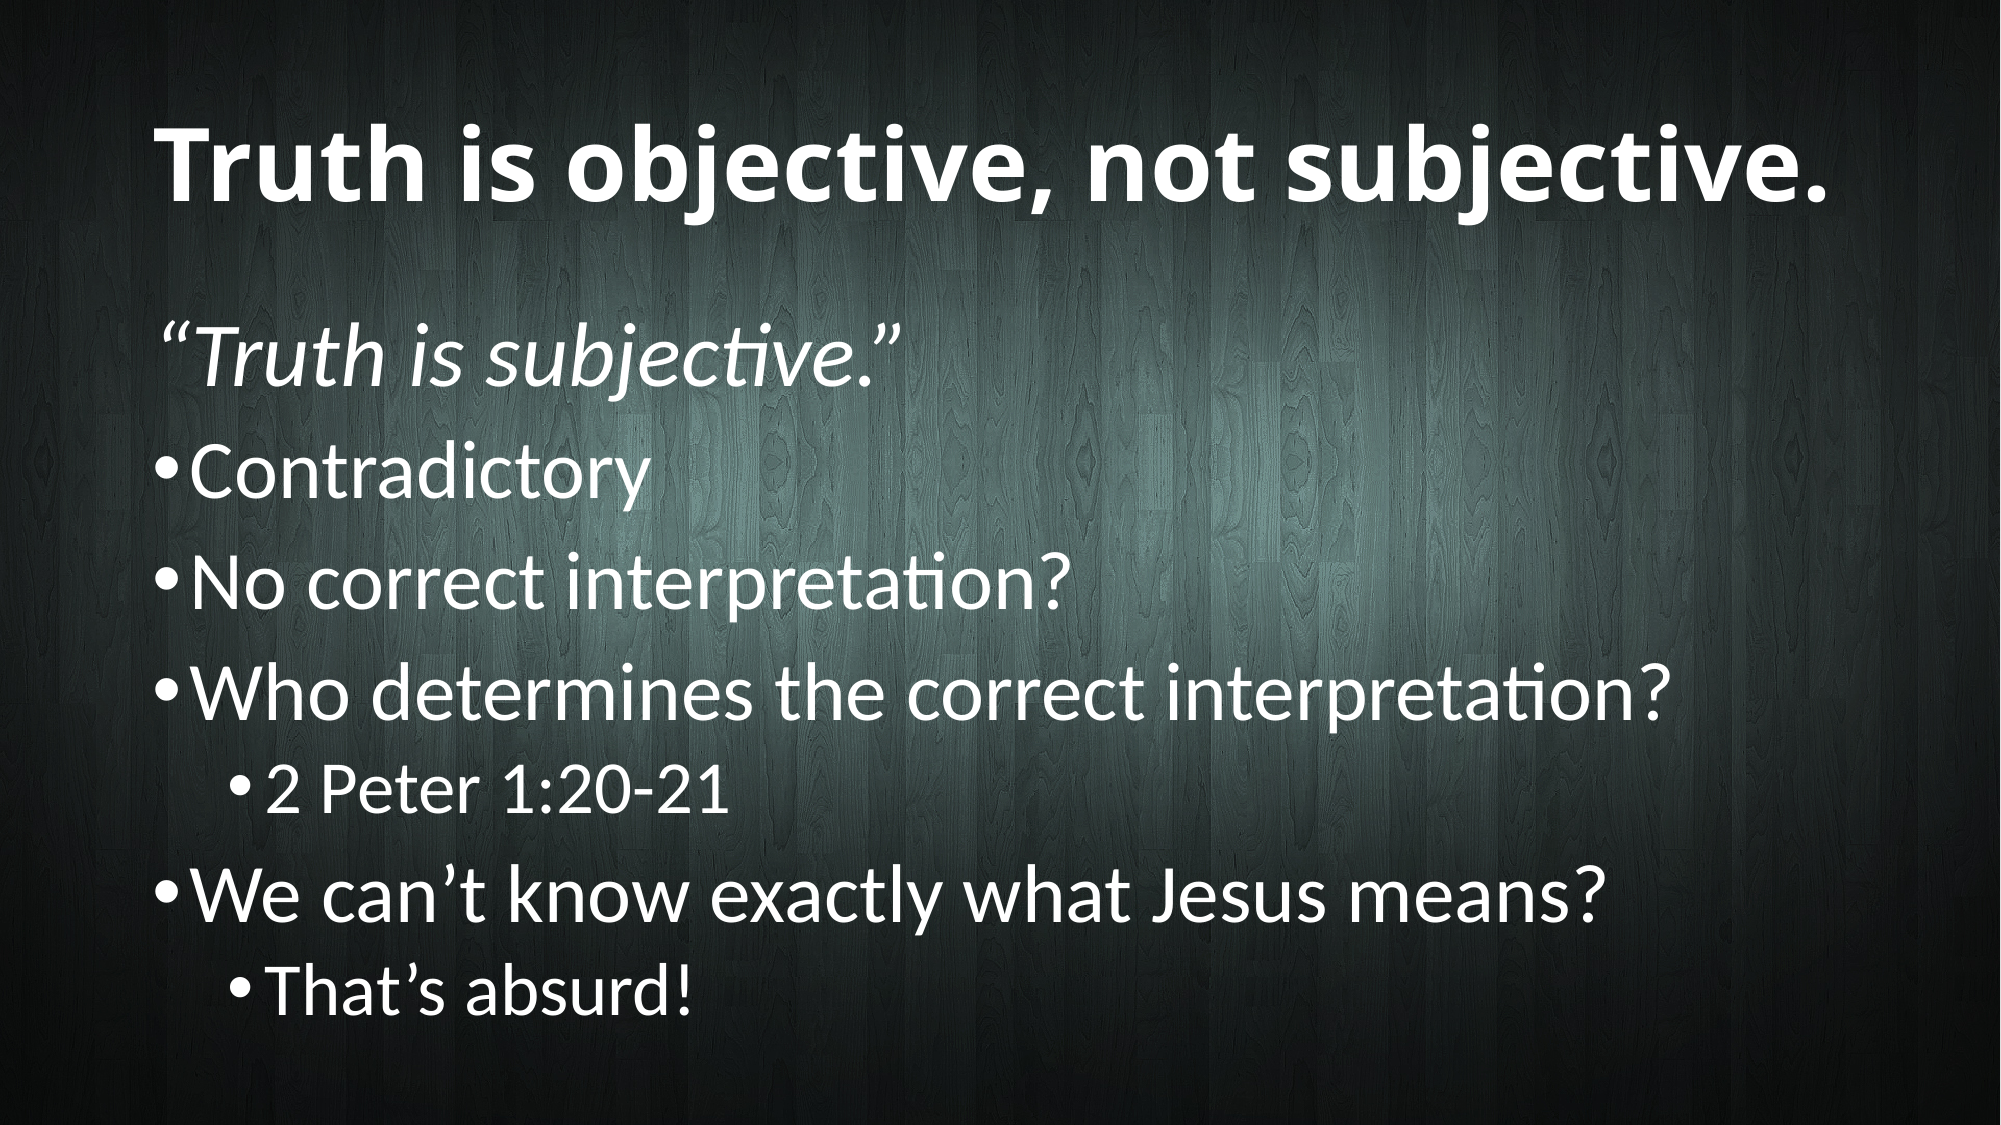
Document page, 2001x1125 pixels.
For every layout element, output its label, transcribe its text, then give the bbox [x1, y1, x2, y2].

title Truth is objective, not subjective. [137, 59, 1863, 278]
picture [0, 0, 2001, 1125]
list “Truth is subjective.” Contradictory No correct interpretation? Who determines the correct interpretation? 2 Peter 1:20-21 We can’t know exactly what Jesus means? That’s absurd! [137, 299, 1863, 1085]
